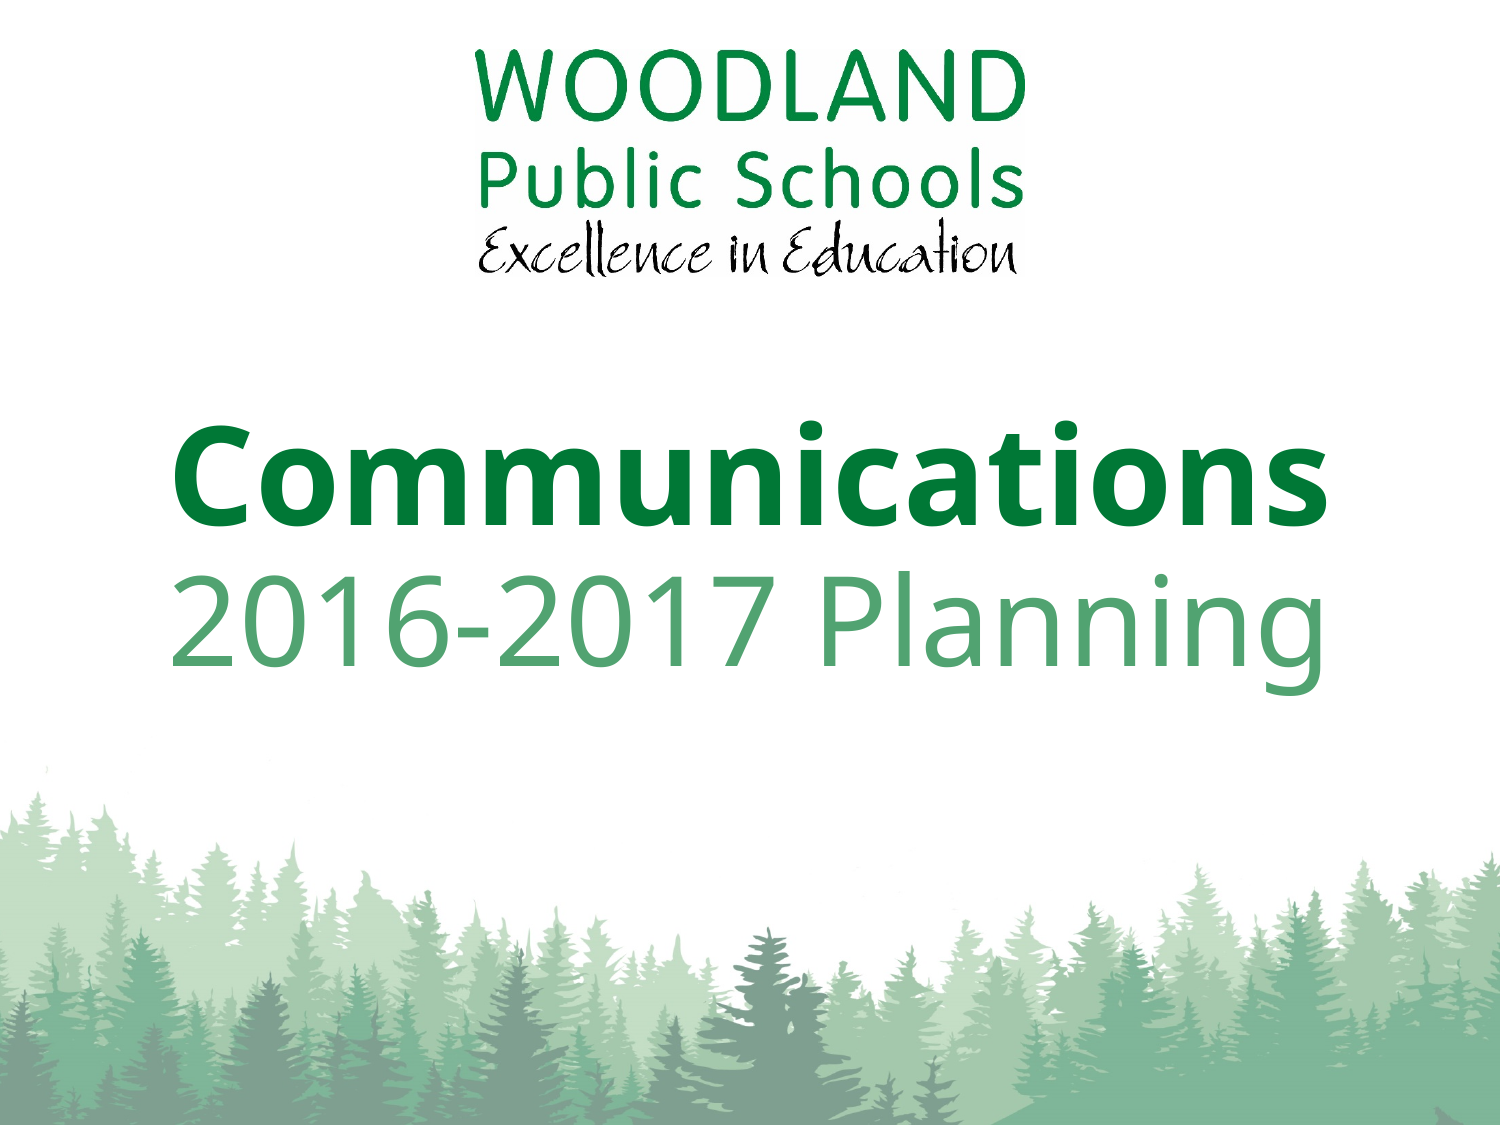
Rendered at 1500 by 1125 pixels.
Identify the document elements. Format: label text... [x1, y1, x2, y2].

picture [0, 727, 1500, 1125]
title 2016-2017 Planning [0, 592, 1500, 727]
text_box Communications [0, 350, 1500, 592]
picture [474, 49, 1026, 277]
